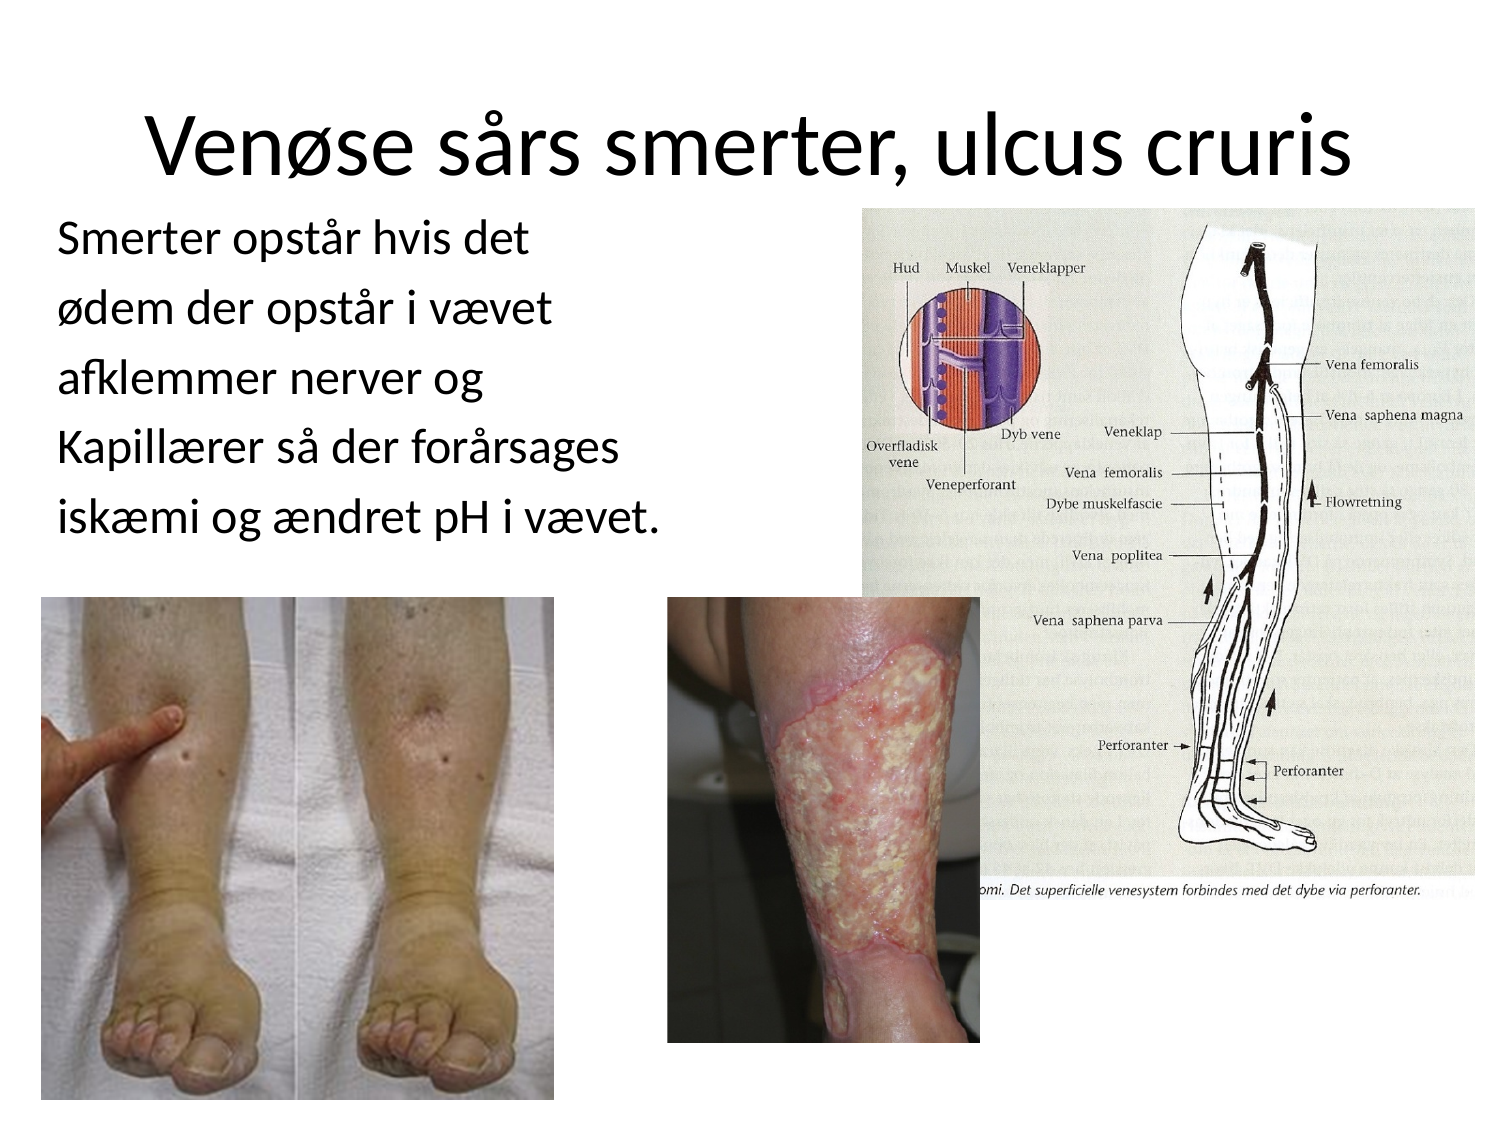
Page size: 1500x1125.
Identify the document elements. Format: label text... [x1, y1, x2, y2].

title Venøse sårs smerter, ulcus cruris [75, 45, 1425, 233]
picture [861, 207, 1476, 900]
picture [40, 597, 555, 1101]
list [666, 597, 980, 1043]
list Smerter opstår hvis det ødem der opstår i vævet afklemmer nerver og Kapillærer så der forårsages iskæmi og ændret pH i vævet. [42, 196, 686, 610]
